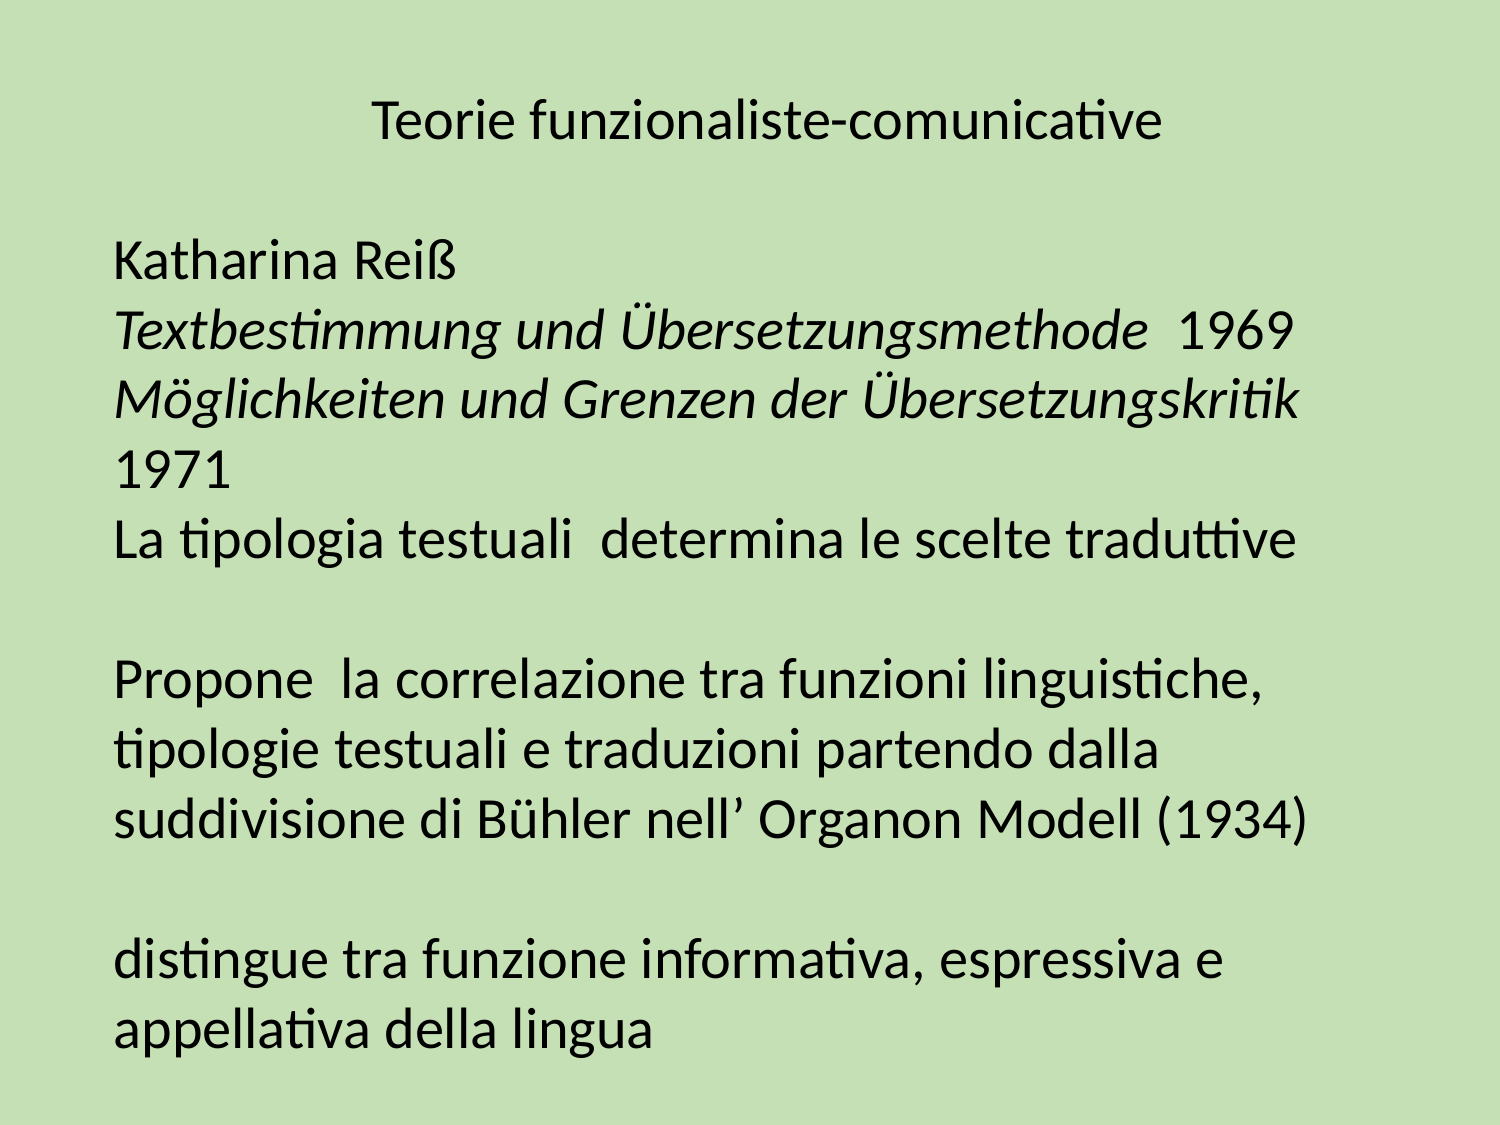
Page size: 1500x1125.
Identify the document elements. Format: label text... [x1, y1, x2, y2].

text_box Teorie funzionaliste-comunicative Katharina Reiß Textbestimmung und Übersetzungsmethode 1969 Möglichkeiten und Grenzen der Übersetzungskritik 1971 La tipologia testuali determina le scelte traduttive Propone la correlazione tra funzioni linguistiche, tipologie testuali e traduzioni partendo dalla suddivisione di Bühler nell’ Organon Modell (1934) distingue tra funzione informativa, espressiva e appellativa della lingua [98, 73, 1437, 1125]
